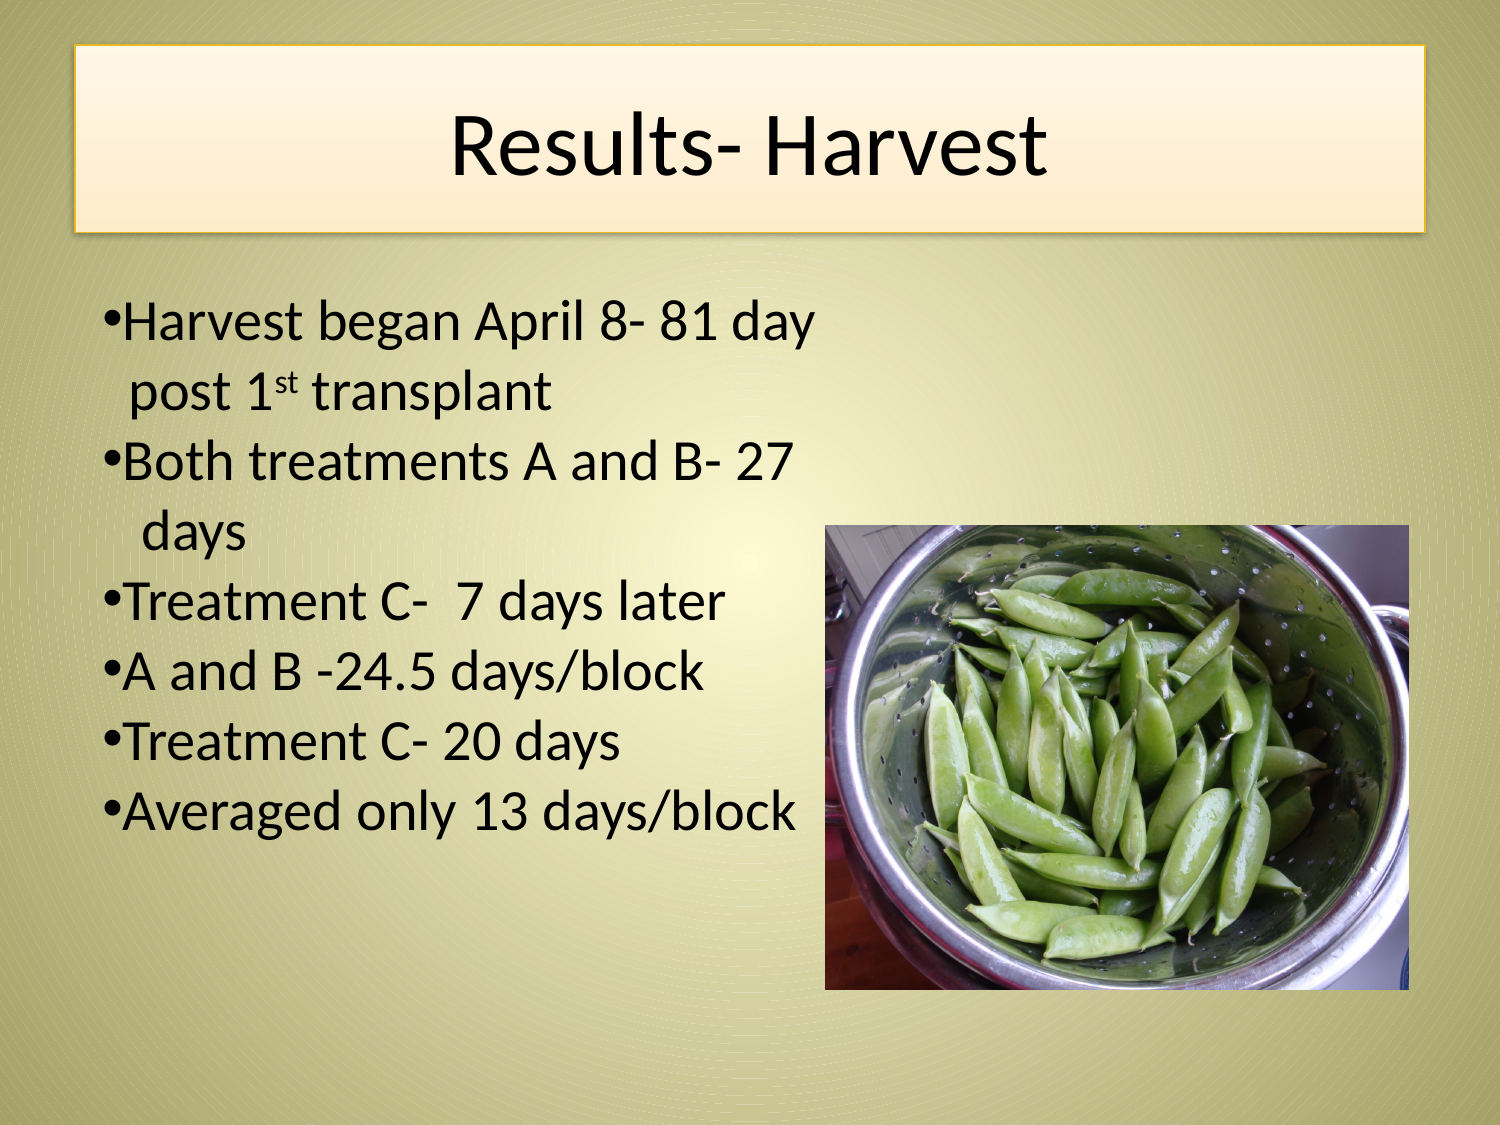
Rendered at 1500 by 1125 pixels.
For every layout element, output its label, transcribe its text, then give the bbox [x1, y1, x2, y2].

text_box Harvest began April 8- 81 day post 1st transplant Both treatments A and B- 27 days Treatment C- 7 days later A and B -24.5 days/block Treatment C- 20 days Averaged only 13 days/block [87, 274, 838, 985]
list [824, 524, 1410, 991]
title Results- Harvest [74, 44, 1426, 233]
